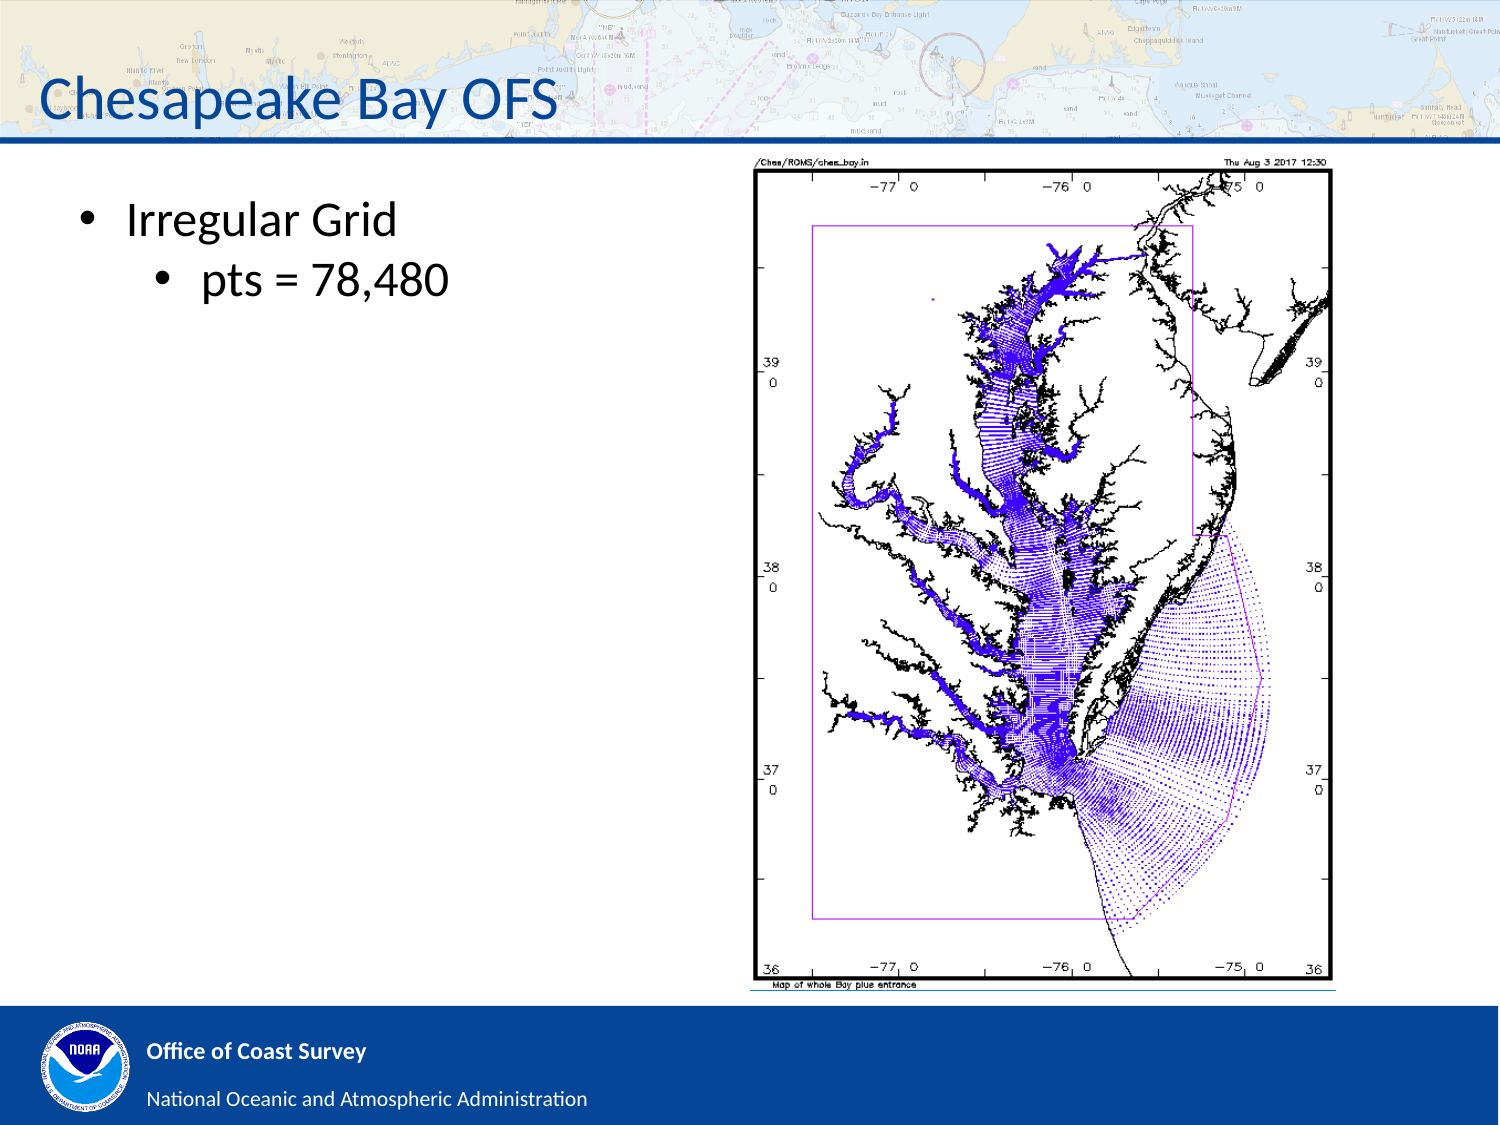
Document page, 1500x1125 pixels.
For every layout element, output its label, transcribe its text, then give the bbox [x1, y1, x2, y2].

text_box [0, 1005, 1499, 1125]
text_box [0, 139, 1500, 145]
text_box Irregular Grid pts = 78,480 [64, 179, 465, 315]
picture [37, 1019, 132, 1115]
picture [750, 155, 1336, 991]
picture [0, 0, 1500, 139]
text_box Office of Coast Survey National Oceanic and Atmospheric Administration [131, 1043, 822, 1125]
